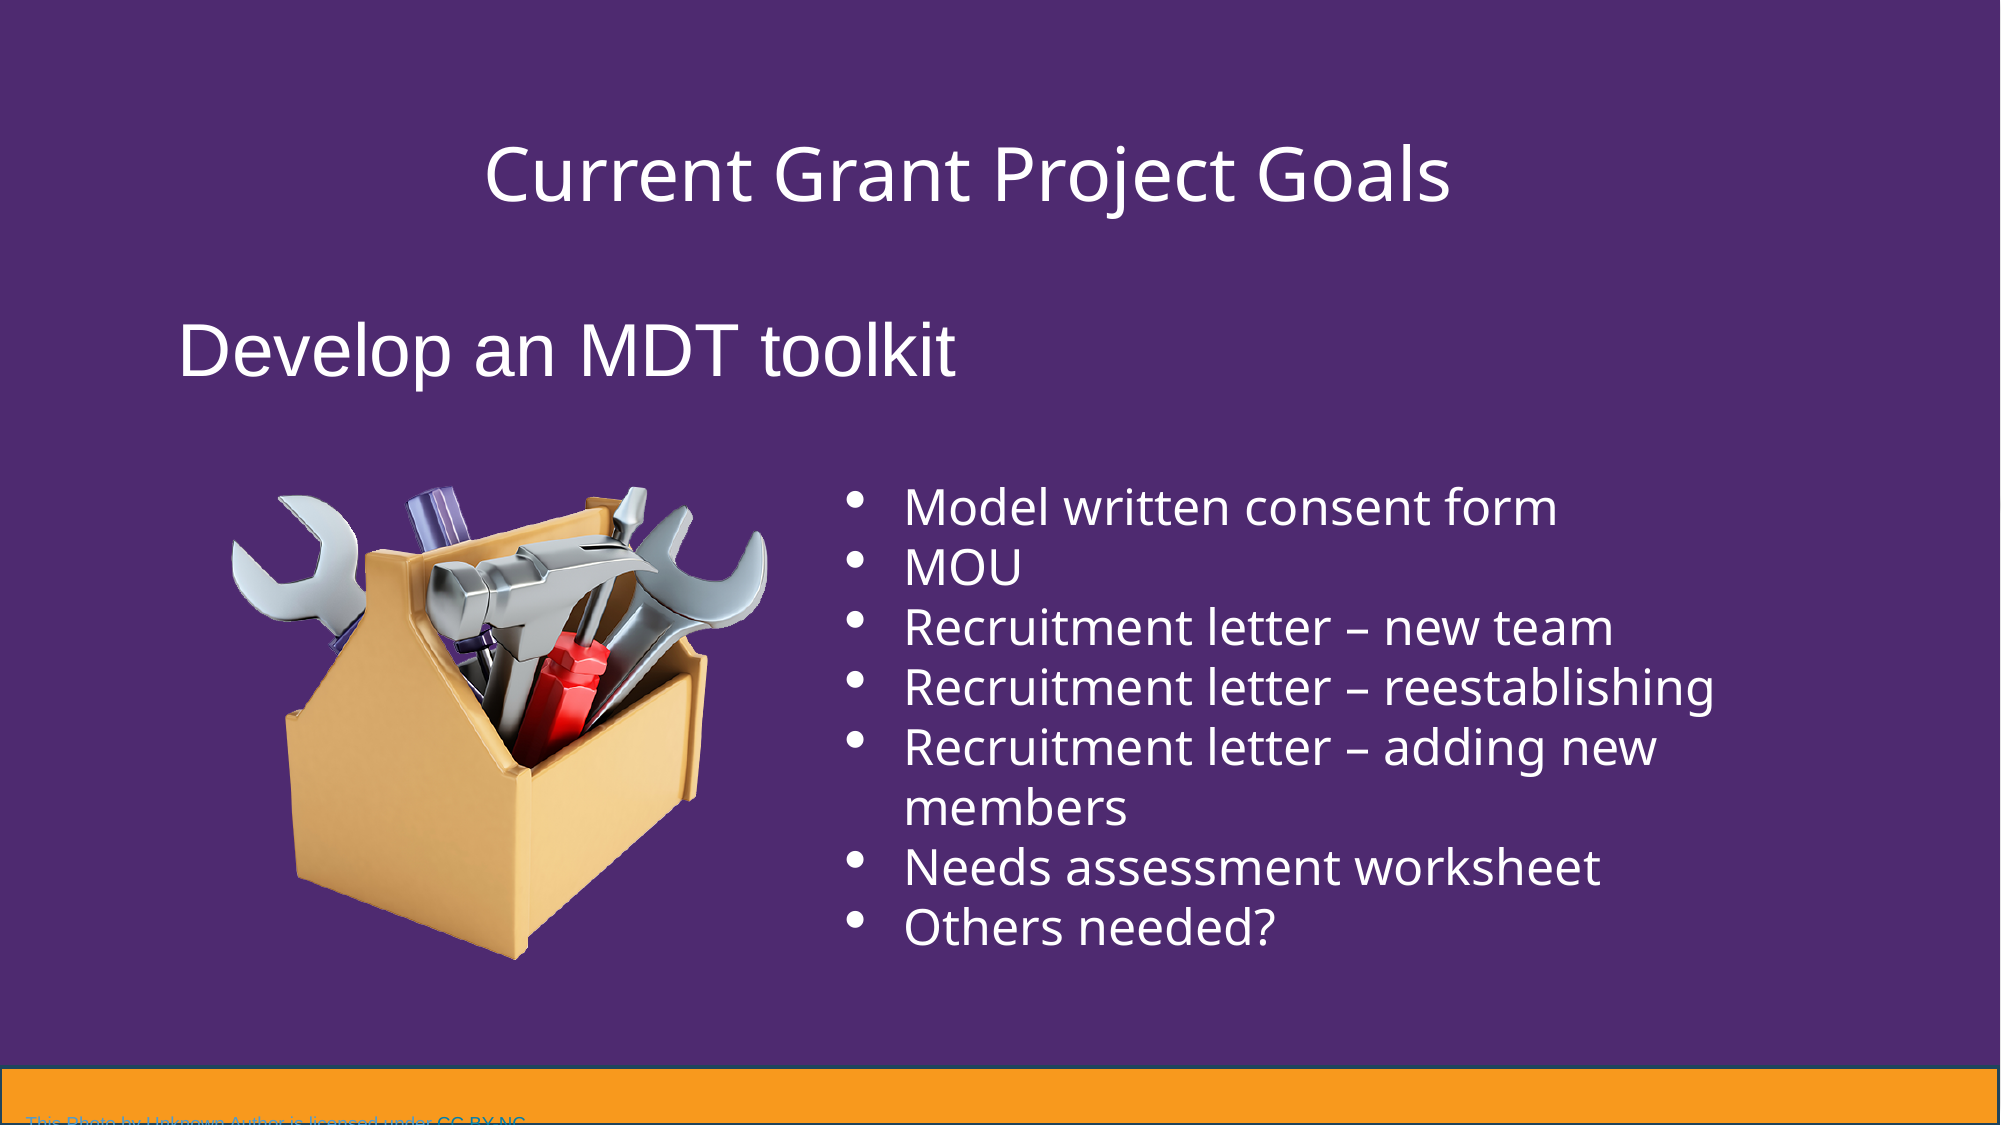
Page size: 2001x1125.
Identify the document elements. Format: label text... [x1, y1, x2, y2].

text_box Develop an MDT toolkit [163, 293, 1165, 399]
picture [151, 436, 856, 991]
text_box [0, 1065, 2000, 1125]
text_box Current Grant Project Goals [468, 119, 1532, 225]
text_box Model written consent form MOU Recruitment letter – new team Recruitment letter – reestablishing Recruitment letter – adding new members Needs assessment worksheet Others needed? [832, 468, 1925, 1008]
text_box This Photo by Unknown Author is licensed under CC BY-NC [10, 1104, 754, 1125]
